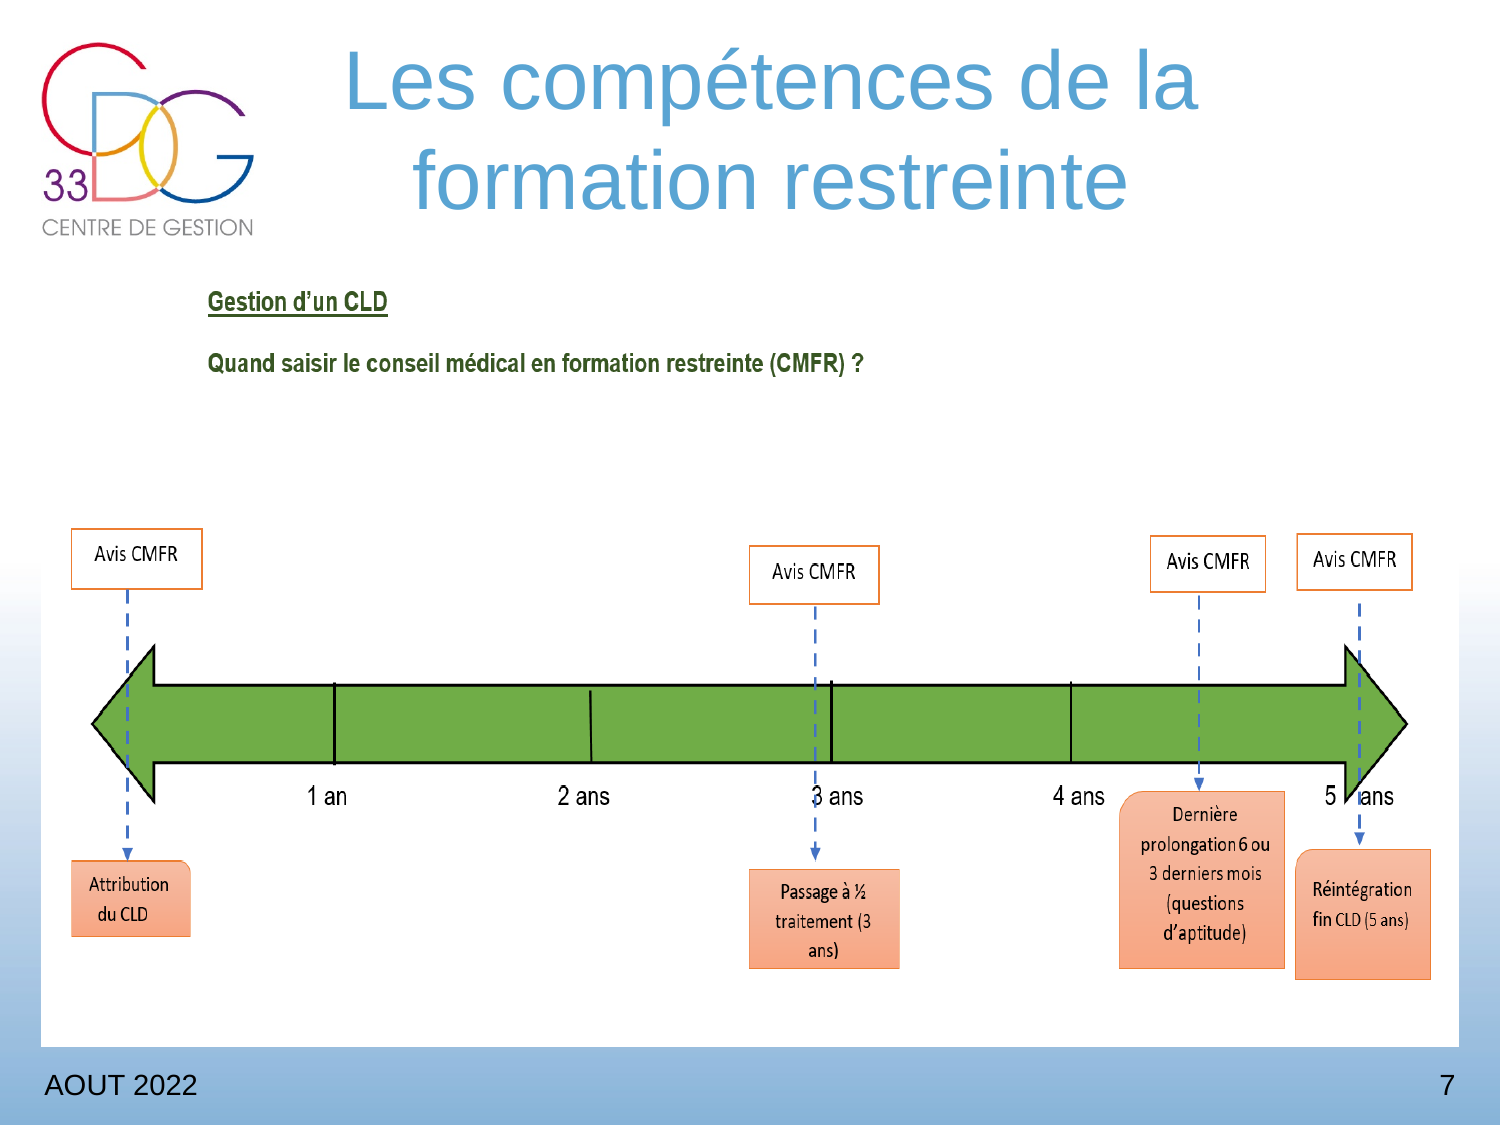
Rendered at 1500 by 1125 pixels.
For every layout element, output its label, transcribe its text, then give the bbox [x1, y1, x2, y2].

picture [0, 0, 1500, 1125]
title Les compétences de la formation restreinte [324, 32, 1219, 220]
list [41, 267, 1459, 1047]
slide_number 7 [1120, 1058, 1471, 1106]
slide_number AOUT 2022 [29, 1058, 380, 1106]
